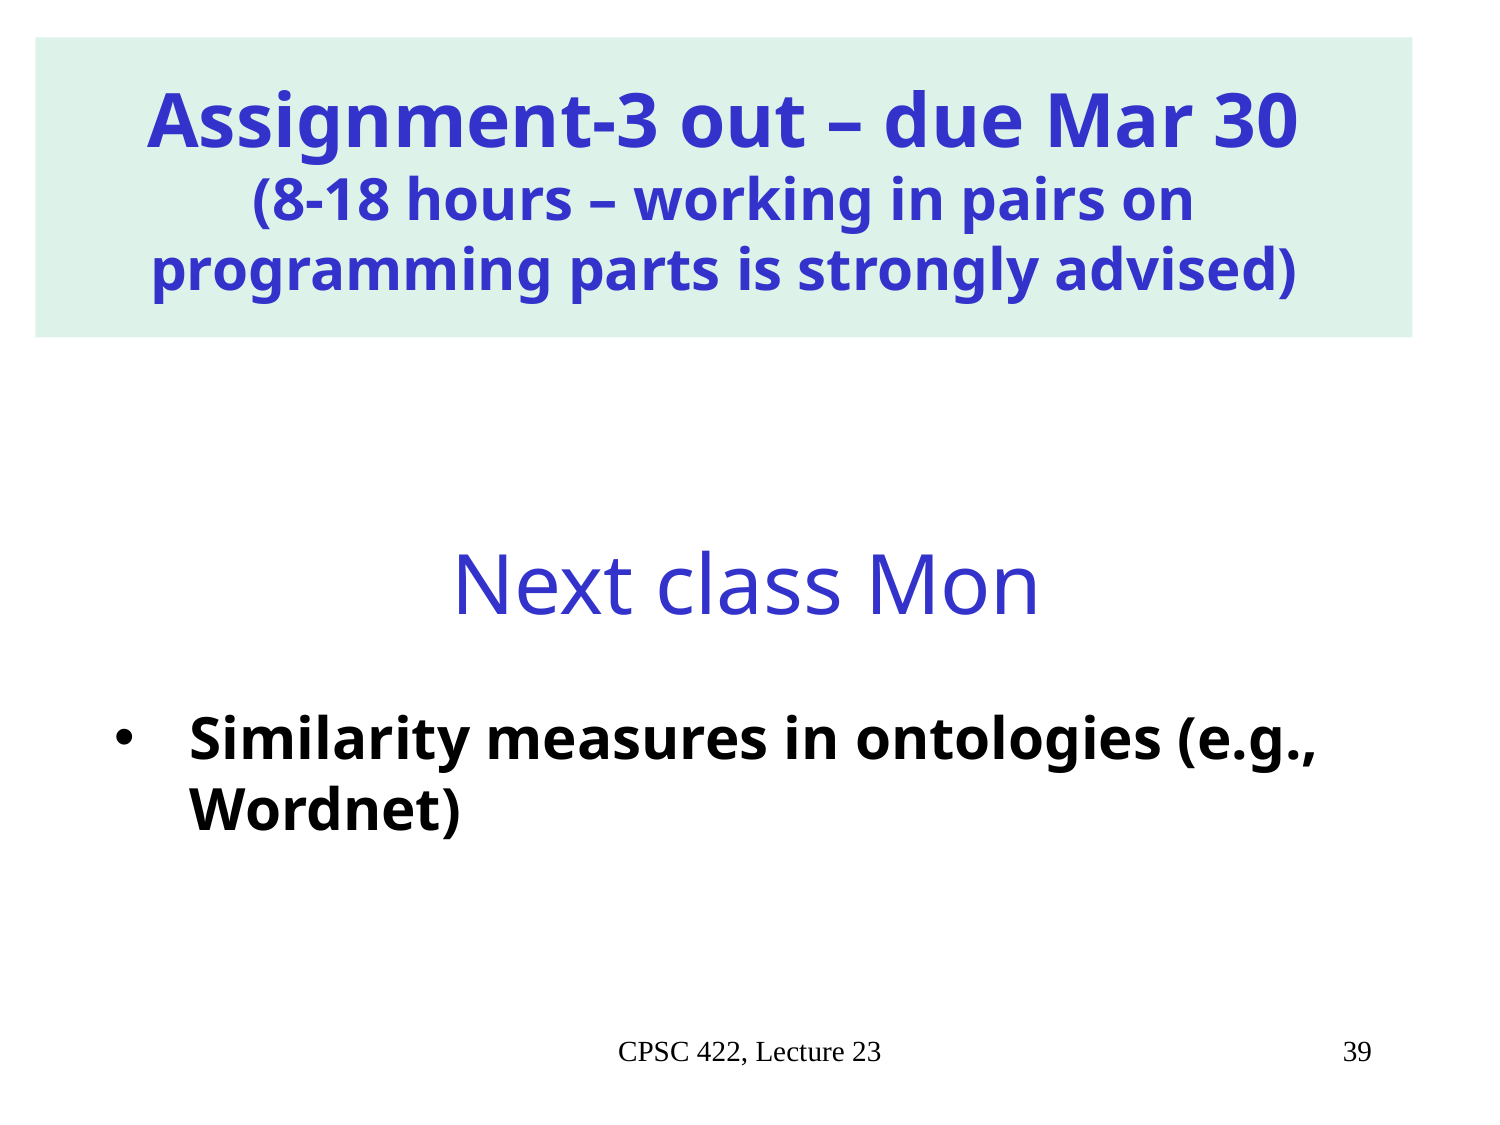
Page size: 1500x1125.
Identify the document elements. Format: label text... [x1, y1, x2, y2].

footer CPSC 422, Lecture 23 [512, 1024, 988, 1101]
slide_number 39 [1074, 1024, 1388, 1101]
title Next class Mon [109, 487, 1385, 612]
list Similarity measures in ontologies (e.g., Wordnet) [99, 612, 1449, 1125]
text_box Assignment-3 out – due Mar 30 (8-18 hours – working in pairs on programming parts is strongly advised) [35, 37, 1413, 338]
